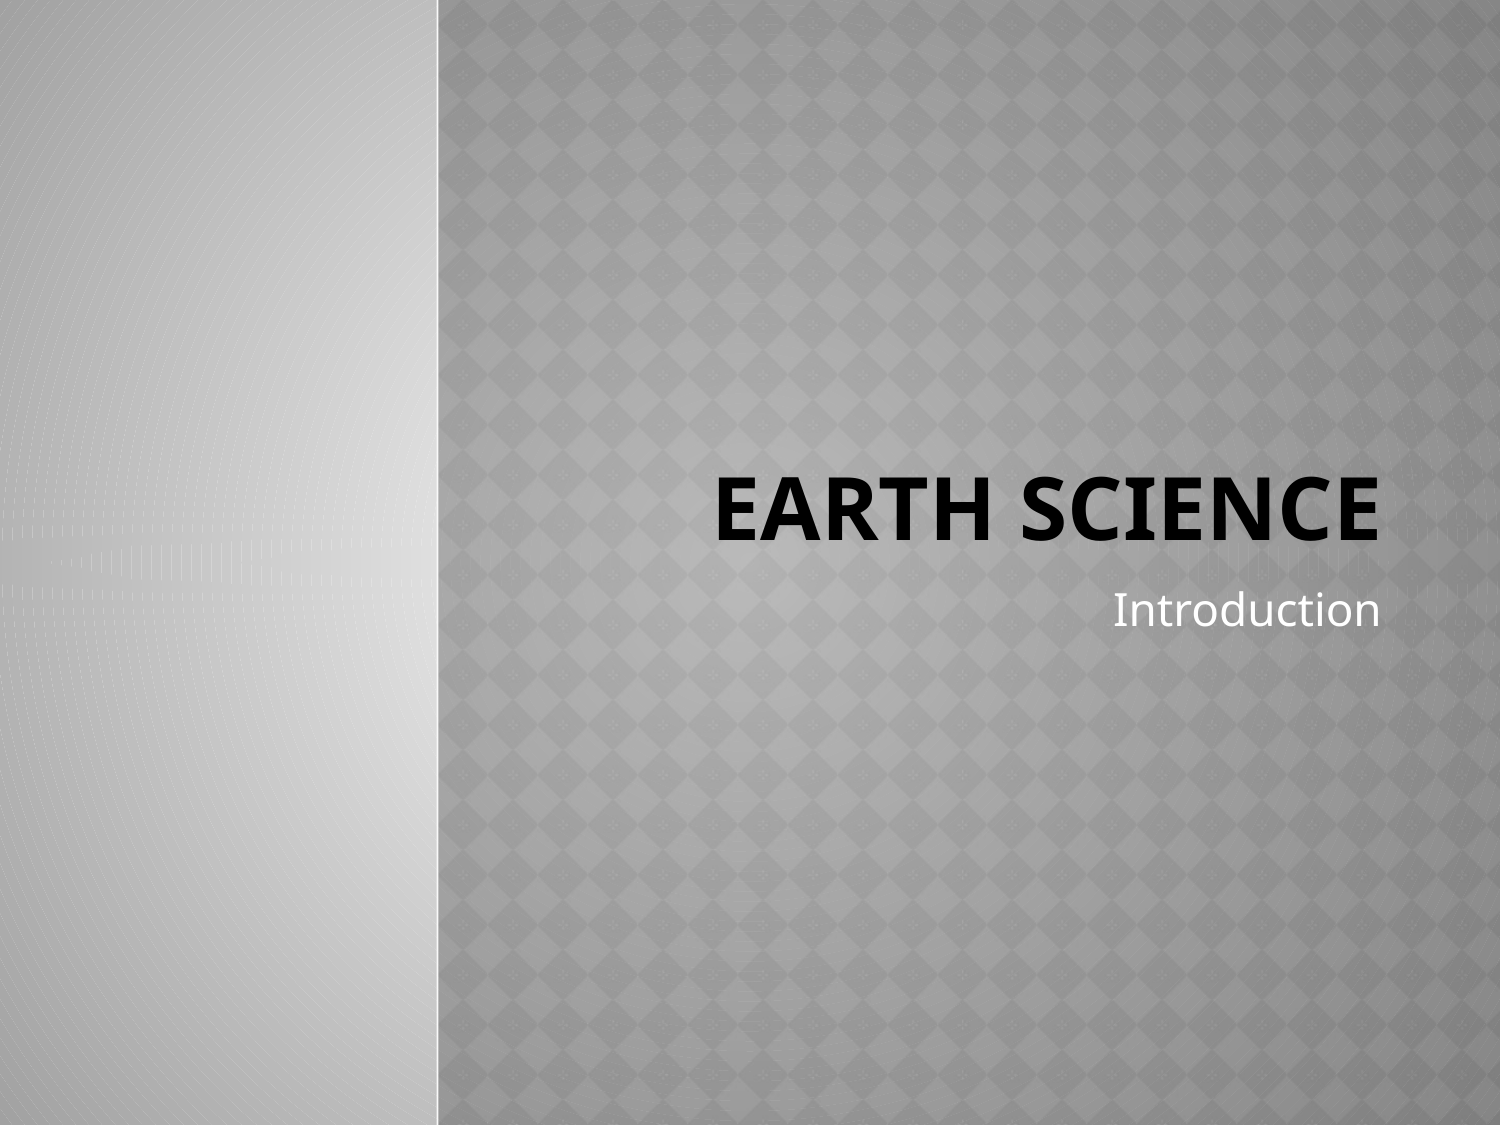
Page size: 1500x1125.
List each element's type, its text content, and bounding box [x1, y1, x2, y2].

title Earth Science [552, 87, 1390, 558]
subtitle Introduction [550, 580, 1390, 762]
